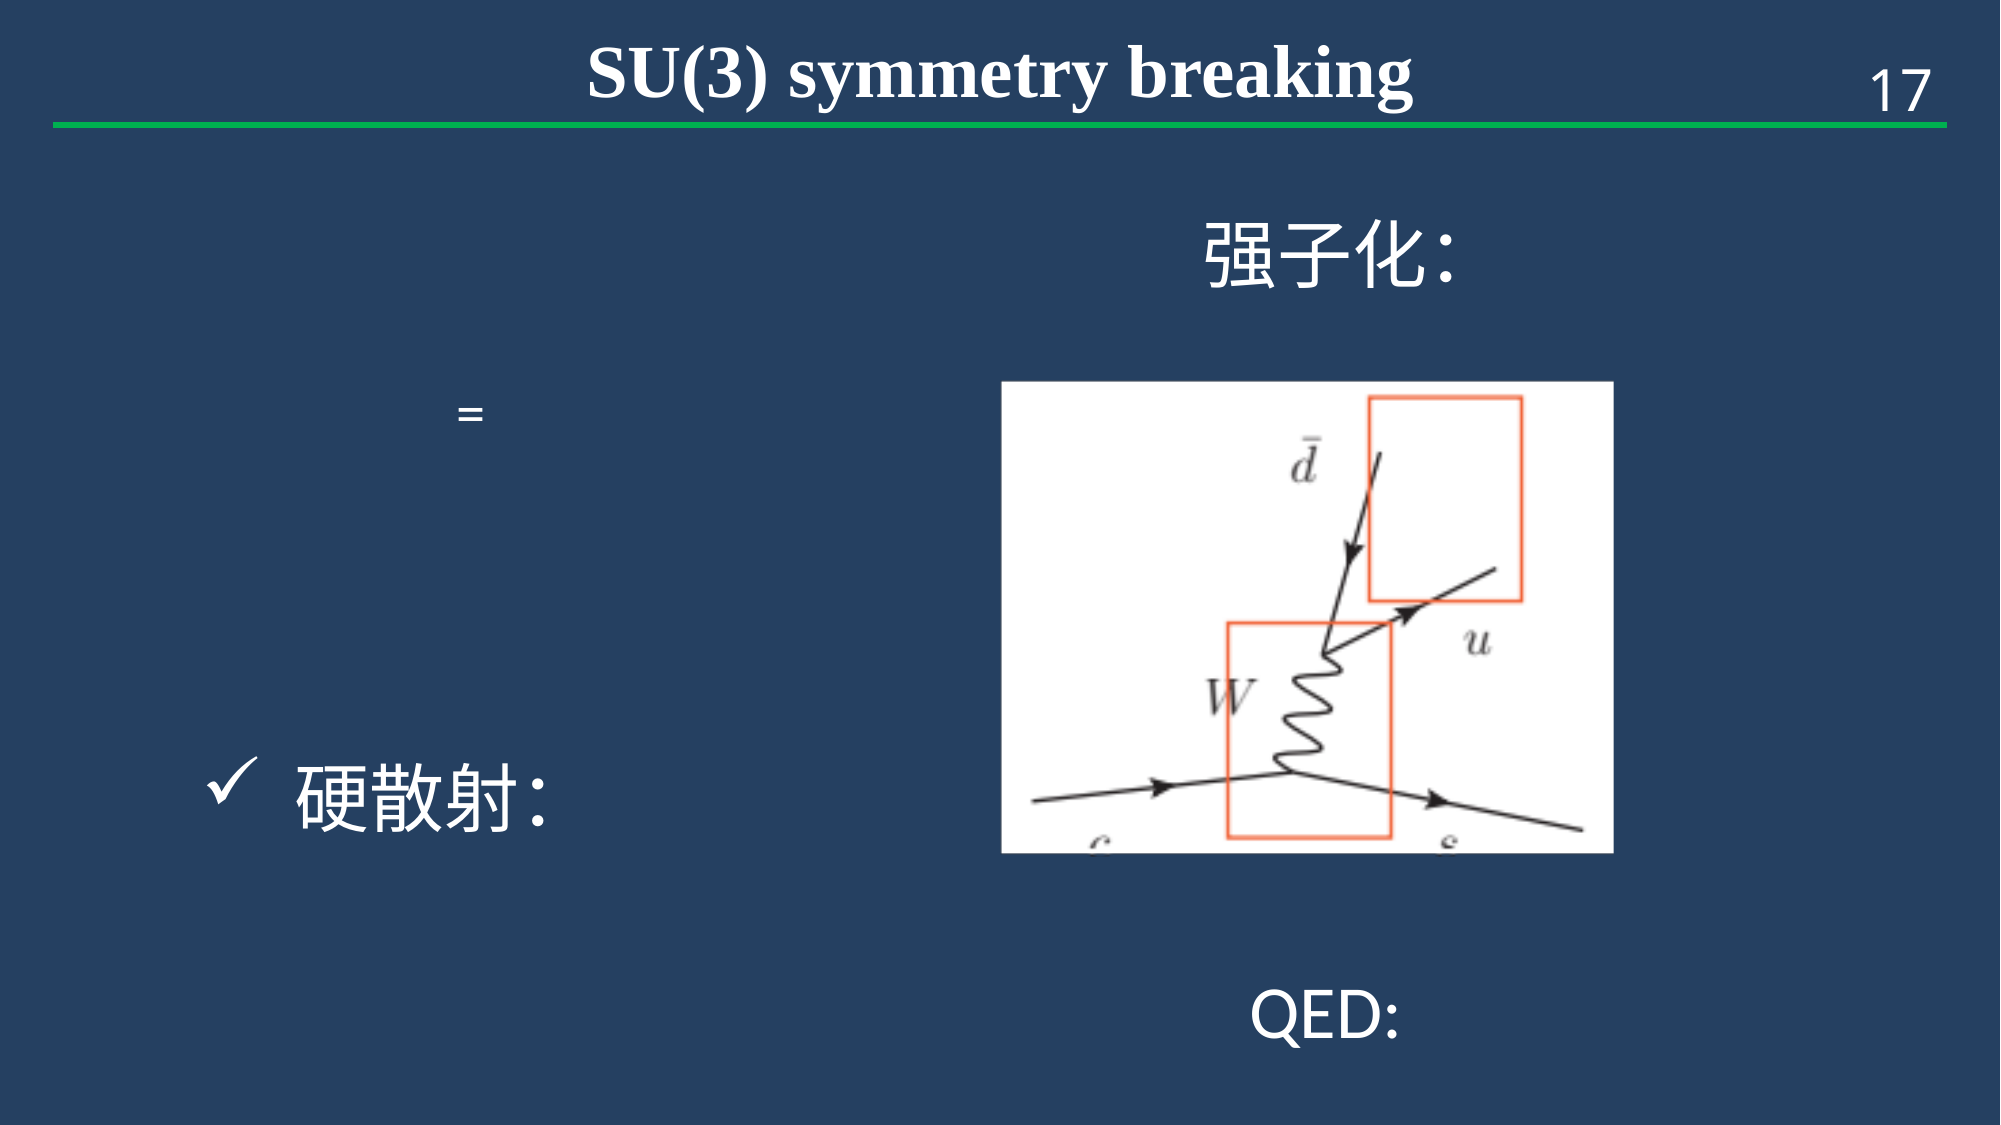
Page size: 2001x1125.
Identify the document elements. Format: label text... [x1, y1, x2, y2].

slide_number 17 [1481, 63, 1949, 124]
text_box SU(3) symmetry breaking [571, 15, 1429, 120]
picture [999, 379, 1614, 857]
